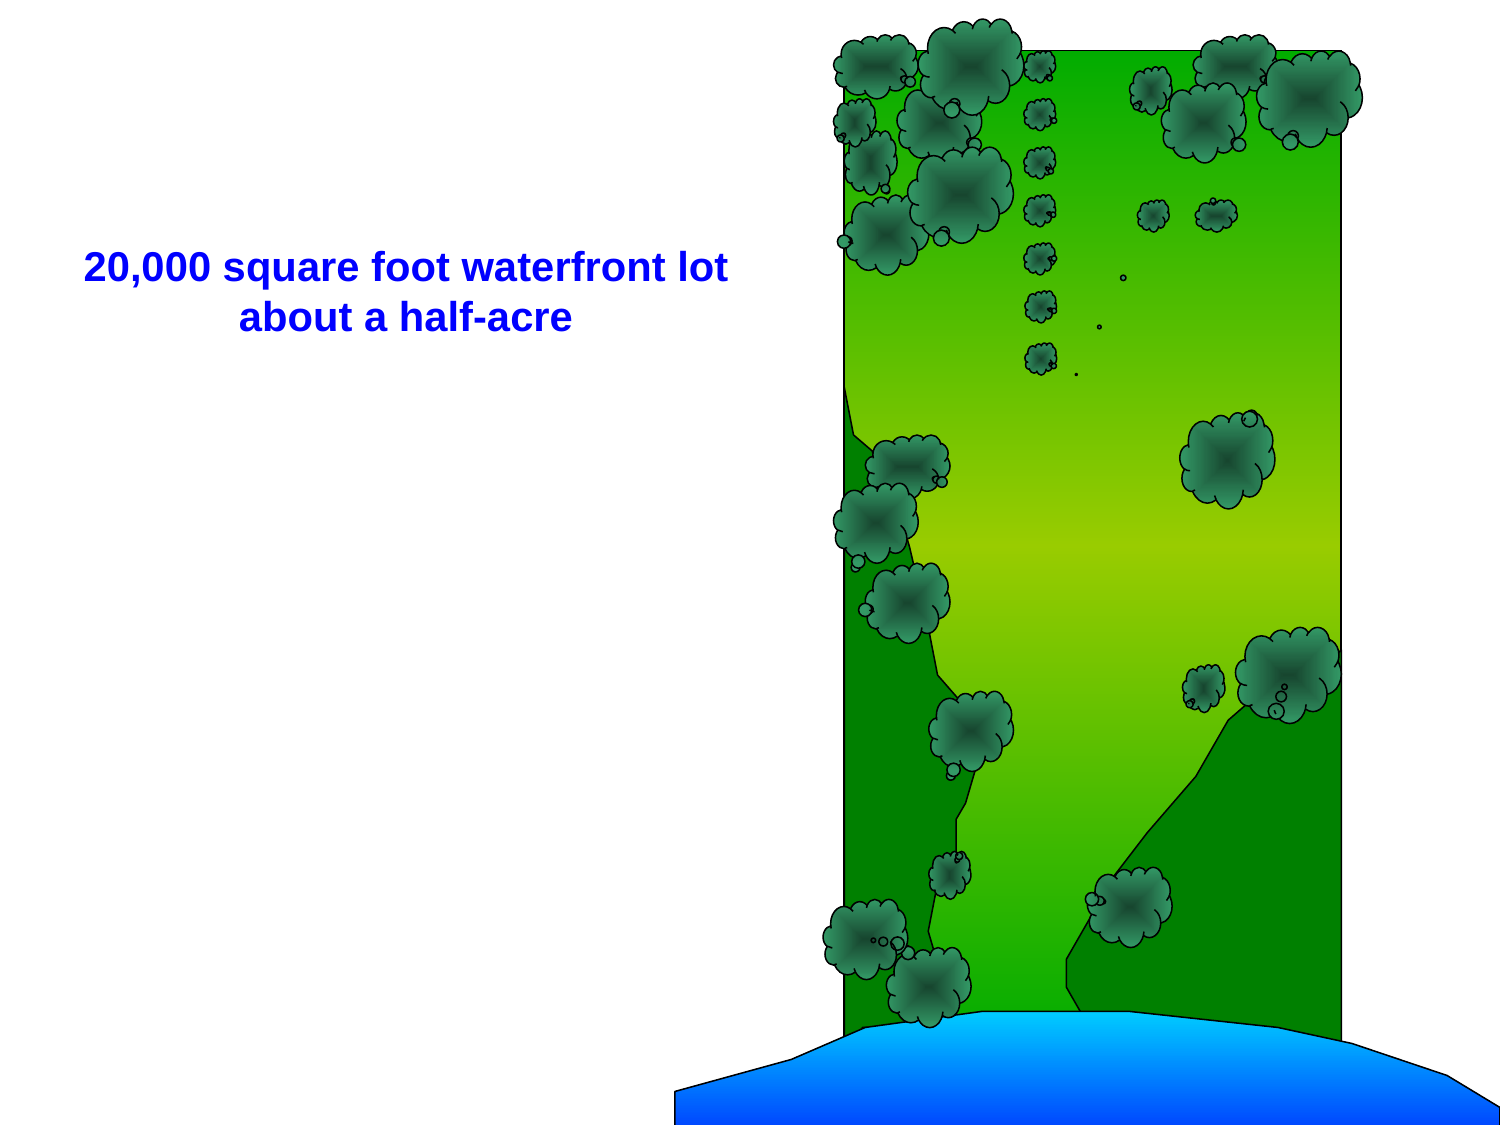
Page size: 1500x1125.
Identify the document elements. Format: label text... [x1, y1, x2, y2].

text_box [865, 435, 951, 498]
text_box [1235, 627, 1342, 724]
text_box [1085, 867, 1173, 948]
text_box [1024, 290, 1057, 323]
text_box [1023, 242, 1057, 276]
text_box [833, 98, 877, 147]
text_box [844, 386, 873, 495]
text_box [1023, 194, 1056, 227]
text_box [928, 851, 971, 900]
text_box [837, 194, 929, 276]
text_box [1256, 51, 1363, 151]
text_box [1195, 198, 1238, 233]
text_box [833, 483, 919, 572]
text_box [1193, 34, 1277, 98]
text_box [1066, 678, 1342, 1041]
text_box [844, 50, 1342, 1014]
text_box 20,000 square foot waterfront lot about a half-acre [37, 152, 775, 513]
text_box [1179, 410, 1275, 509]
text_box [1024, 342, 1057, 376]
text_box [844, 539, 975, 953]
text_box [918, 19, 1024, 119]
text_box [886, 945, 972, 1028]
text_box [1161, 82, 1247, 163]
text_box [1182, 664, 1225, 713]
text_box [907, 147, 1014, 247]
text_box [1137, 200, 1170, 233]
text_box [858, 563, 951, 644]
text_box [844, 130, 898, 196]
text_box [844, 966, 904, 1036]
text_box [674, 1011, 1500, 1125]
text_box [896, 90, 982, 159]
text_box [833, 34, 918, 99]
text_box [928, 691, 1014, 781]
text_box [1129, 66, 1173, 115]
text_box [1023, 146, 1056, 179]
text_box [1024, 50, 1056, 83]
text_box [1023, 98, 1057, 131]
text_box [823, 899, 908, 980]
